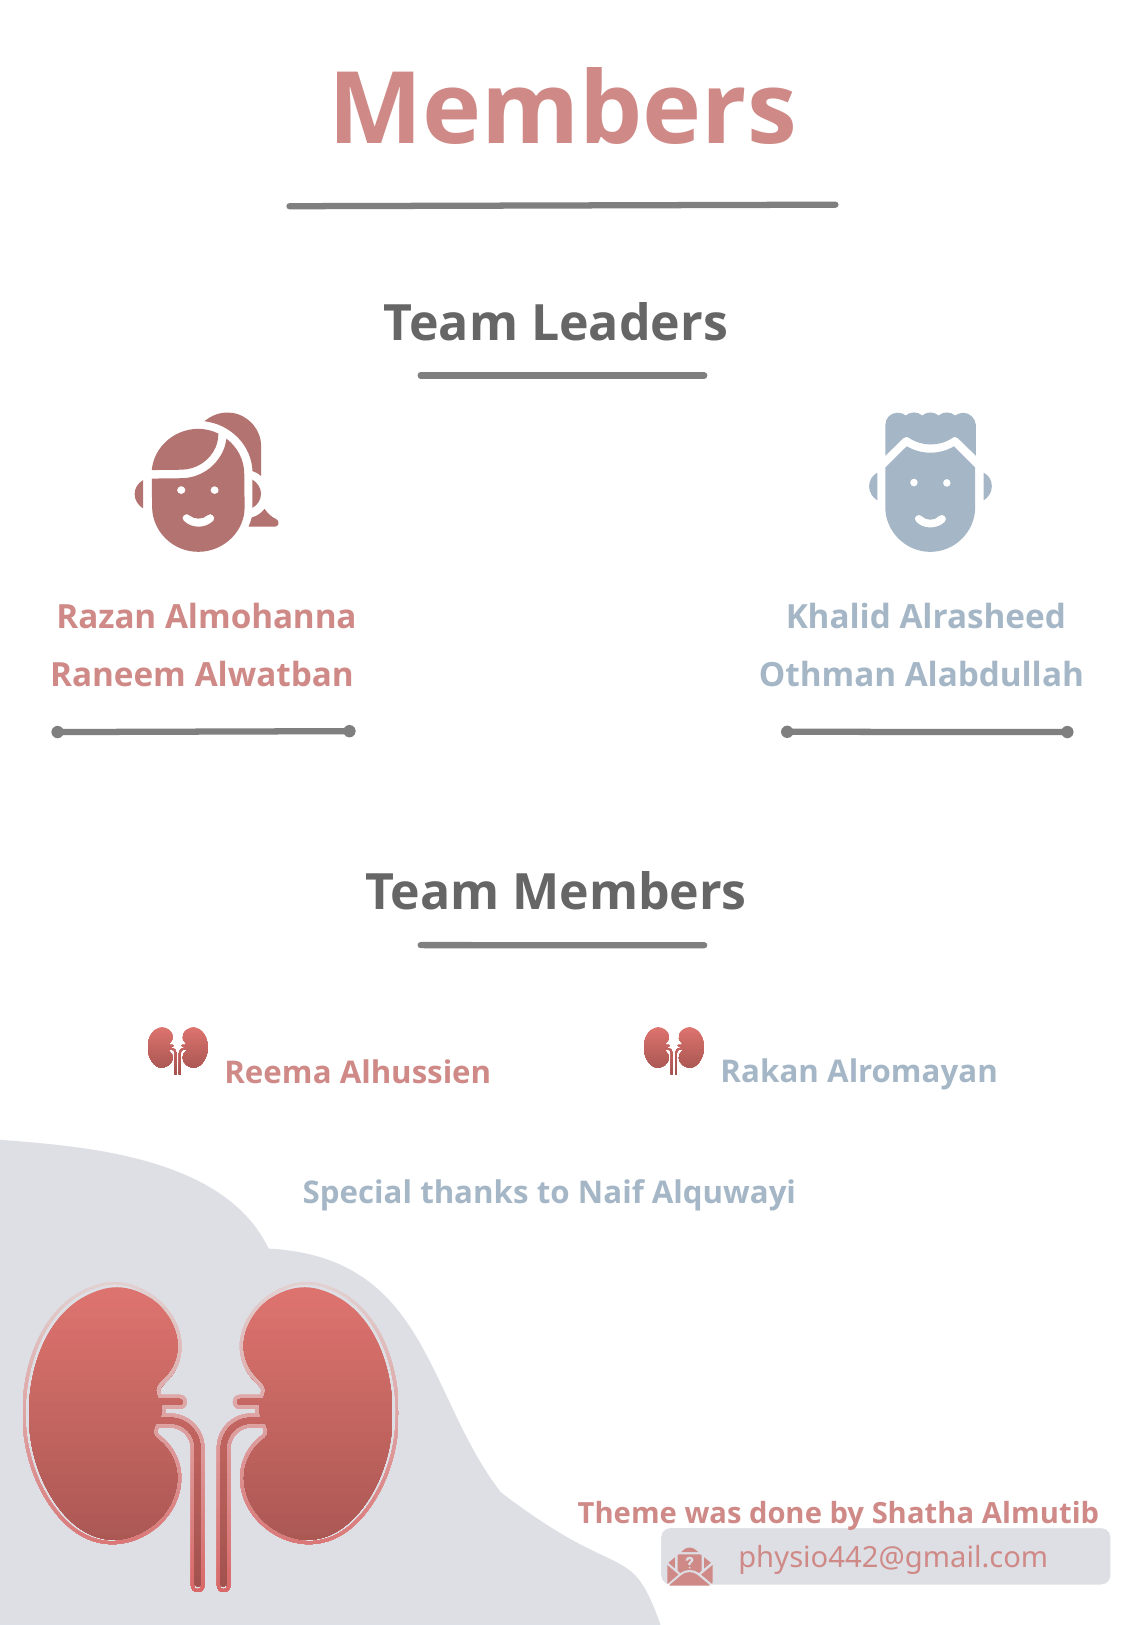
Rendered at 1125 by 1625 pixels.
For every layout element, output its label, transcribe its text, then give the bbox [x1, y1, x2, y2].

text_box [666, 1547, 713, 1587]
text_box Team Members [287, 851, 838, 936]
text_box Rakan Alromayan [705, 973, 1102, 1149]
text_box Othman Alabdullah [718, 641, 1125, 710]
text_box physio442@gmail.com [660, 1538, 1112, 1586]
text_box Khalid Alrasheed [759, 583, 1102, 641]
text_box [643, 1027, 673, 1076]
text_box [868, 412, 993, 553]
text_box [220, 1287, 393, 1587]
text_box Theme was done by Shatha Almutib [562, 1469, 1125, 1538]
text_box Special thanks to Naif Alquwayi [287, 1093, 921, 1269]
text_box Team Leaders [306, 282, 819, 366]
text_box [134, 412, 280, 553]
text_box Raneem Alwatban [21, 641, 383, 710]
text_box [28, 1287, 201, 1587]
text_box Members [287, 42, 838, 181]
text_box [0, 1139, 661, 1625]
text_box [147, 1027, 177, 1076]
text_box [22, 1281, 205, 1593]
text_box [178, 1027, 208, 1076]
text_box Reema Alhussien [209, 1002, 624, 1178]
text_box Razan Almohanna [21, 583, 392, 652]
text_box [216, 1281, 399, 1593]
text_box [675, 1027, 704, 1076]
